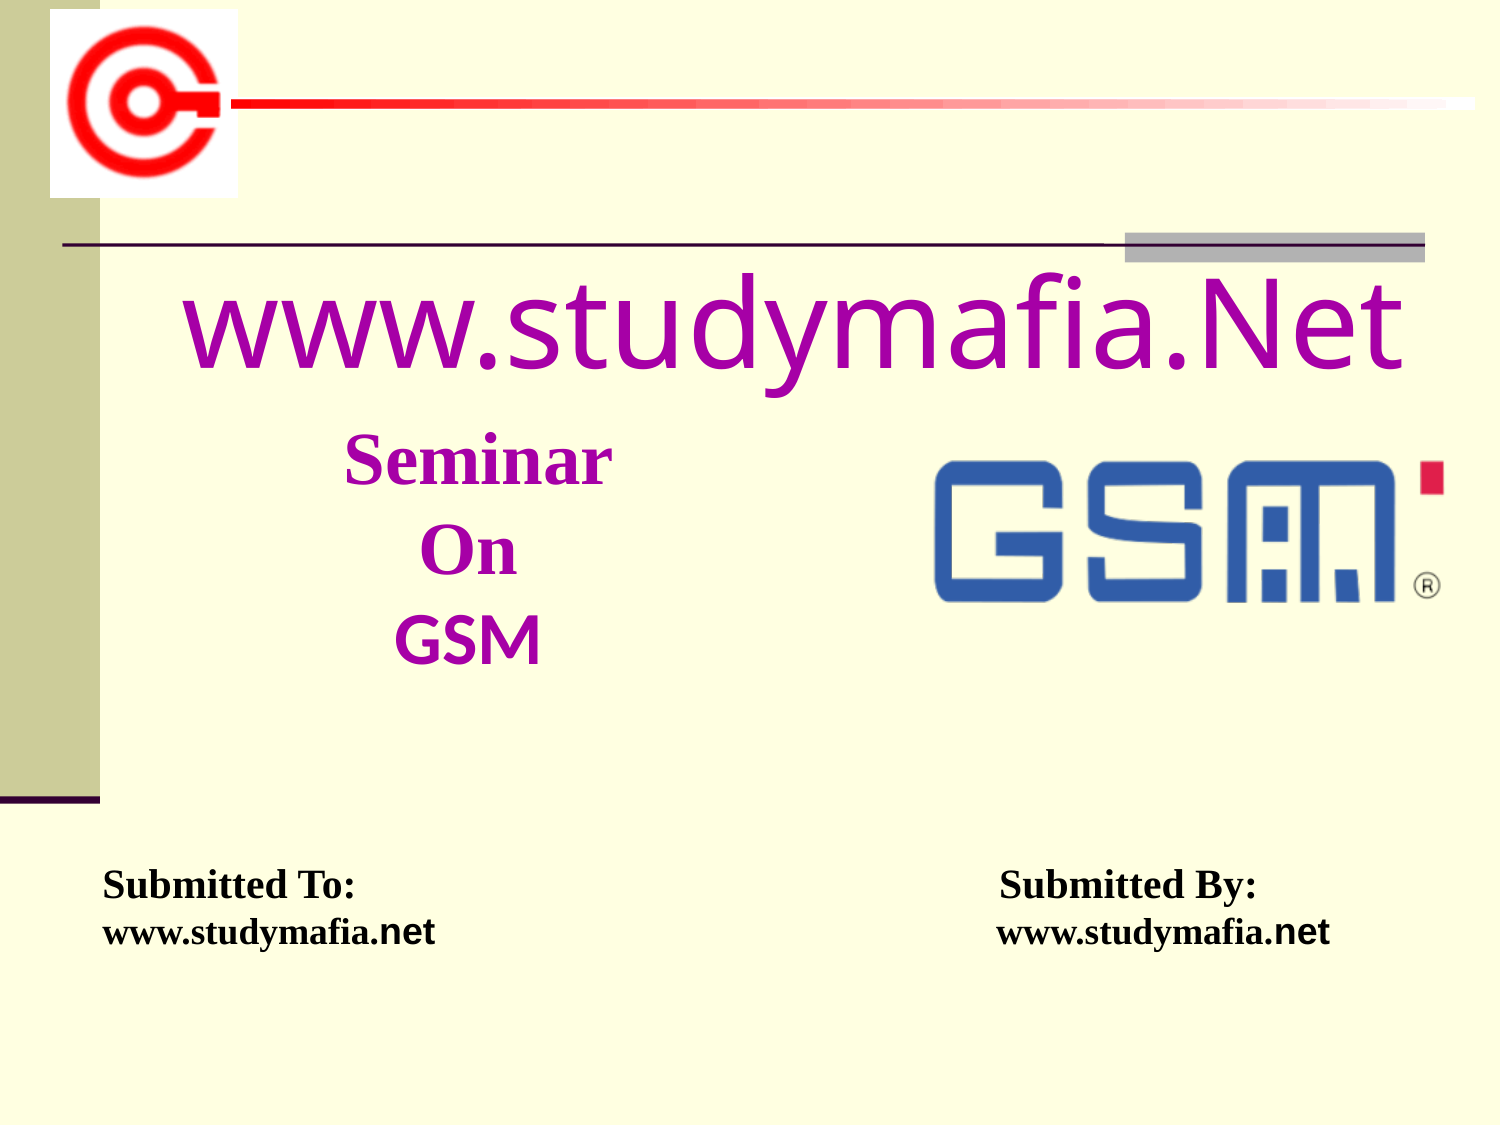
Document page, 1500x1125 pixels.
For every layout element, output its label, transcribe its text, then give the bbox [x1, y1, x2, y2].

text_box www.studymafia.Net [81, 224, 1500, 413]
picture [912, 437, 1463, 629]
text_box Seminar On GSM [62, 312, 875, 748]
picture [49, 9, 1476, 198]
text_box Submitted To: Submitted By: www.studymafia.net www.studymafia.net [87, 849, 1500, 960]
